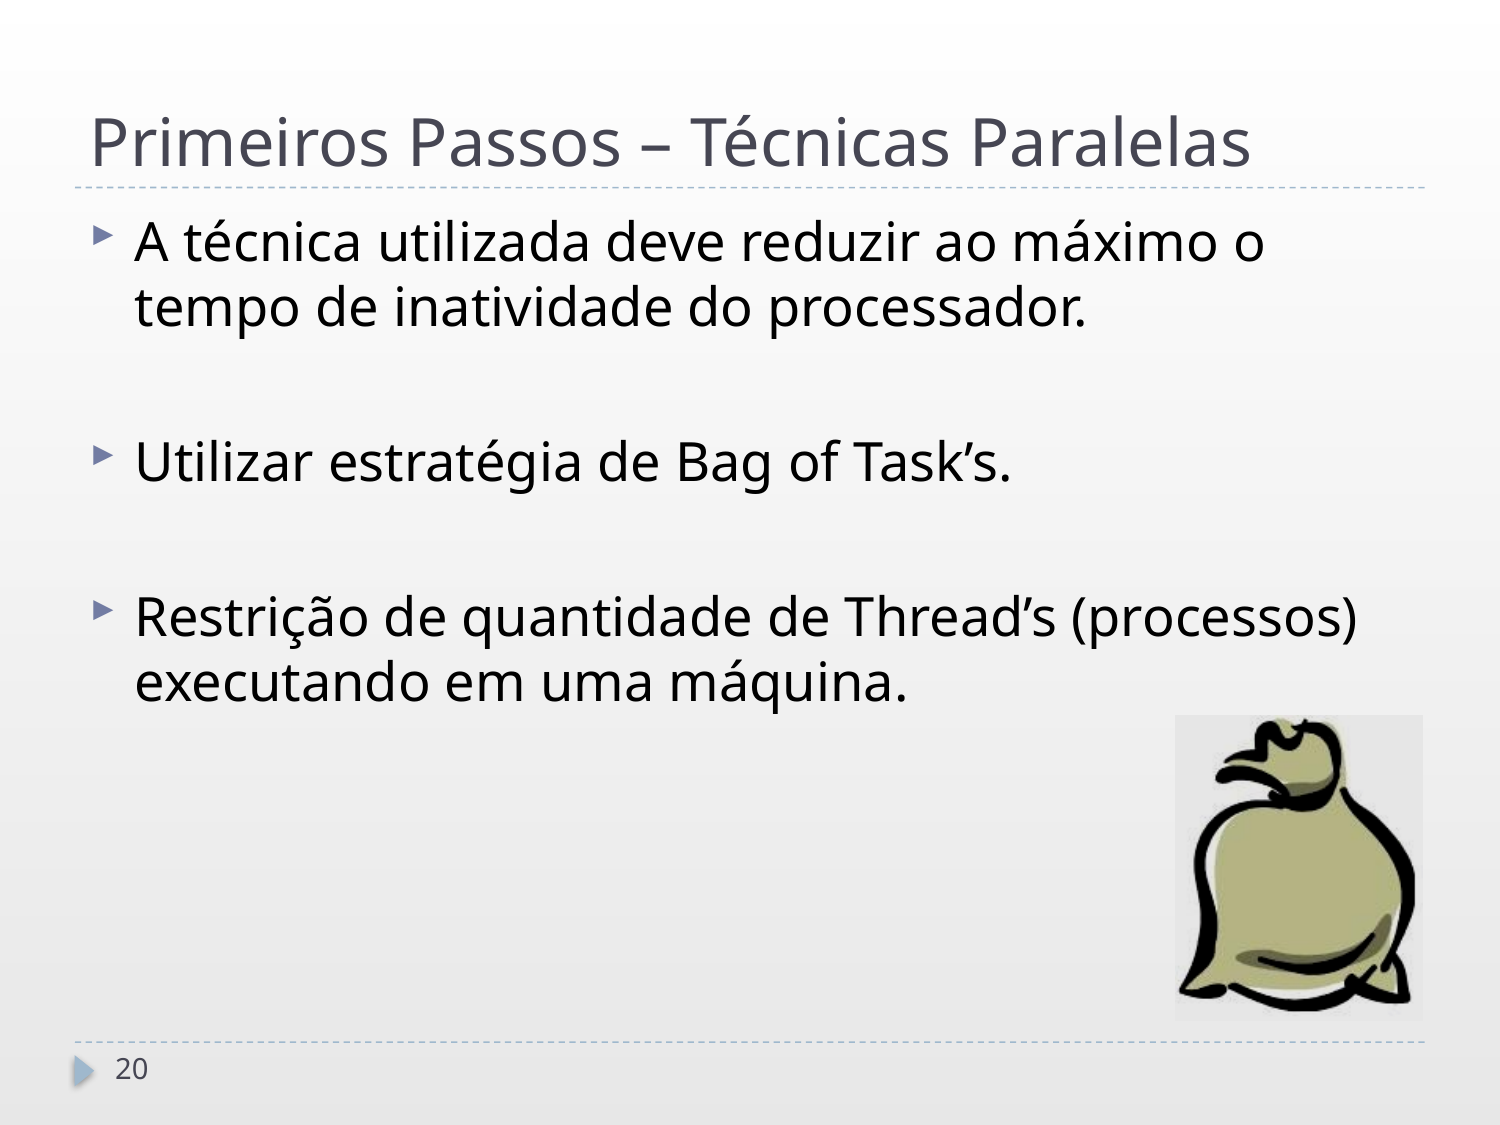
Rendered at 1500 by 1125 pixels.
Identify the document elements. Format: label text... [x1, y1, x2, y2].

picture [1174, 715, 1423, 1021]
list A técnica utilizada deve reduzir ao máximo o tempo de inatividade do processador. Utilizar estratégia de Bag of Task’s. Restrição de quantidade de Thread’s (processos) executando em uma máquina. [75, 200, 1425, 1010]
title Primeiros Passos – Técnicas Paralelas [75, 24, 1425, 188]
slide_number 20 [100, 1042, 426, 1103]
